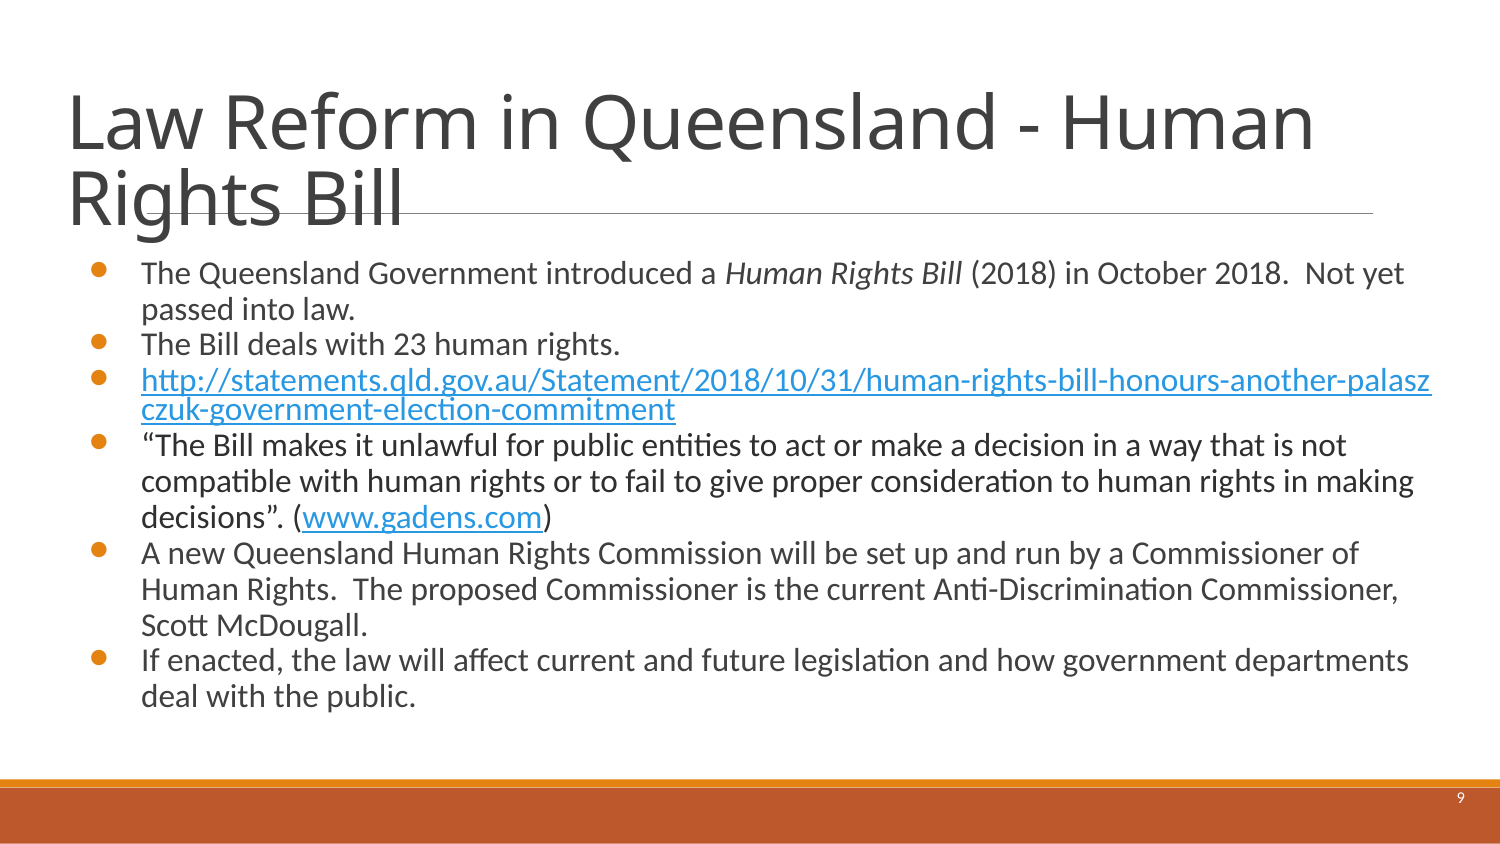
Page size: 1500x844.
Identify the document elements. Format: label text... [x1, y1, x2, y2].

title Law Reform in Queensland - Human Rights Bill [51, 72, 1449, 167]
list The Queensland Government introduced a Human Rights Bill (2018) in October 2018. Not yet passed into law. The Bill deals with 23 human rights. http://statements.qld.gov.au/Statement/2018/10/31/human-rights-bill-honours-another-palaszczuk-government-election-commitment “The Bill makes it unlawful for public entities to act or make a decision in a way that is not compatible with human rights or to fail to give proper consideration to human rights in making decisions”. (www.gadens.com) A new Queensland Human Rights Commission will be set up and run by a Commissioner of Human Rights. The proposed Commissioner is the current Anti-Discrimination Commissioner, Scott McDougall. If enacted, the law will affect current and future legislation and how government departments deal with the public. [51, 240, 1449, 750]
slide_number 9 [1389, 764, 1480, 830]
